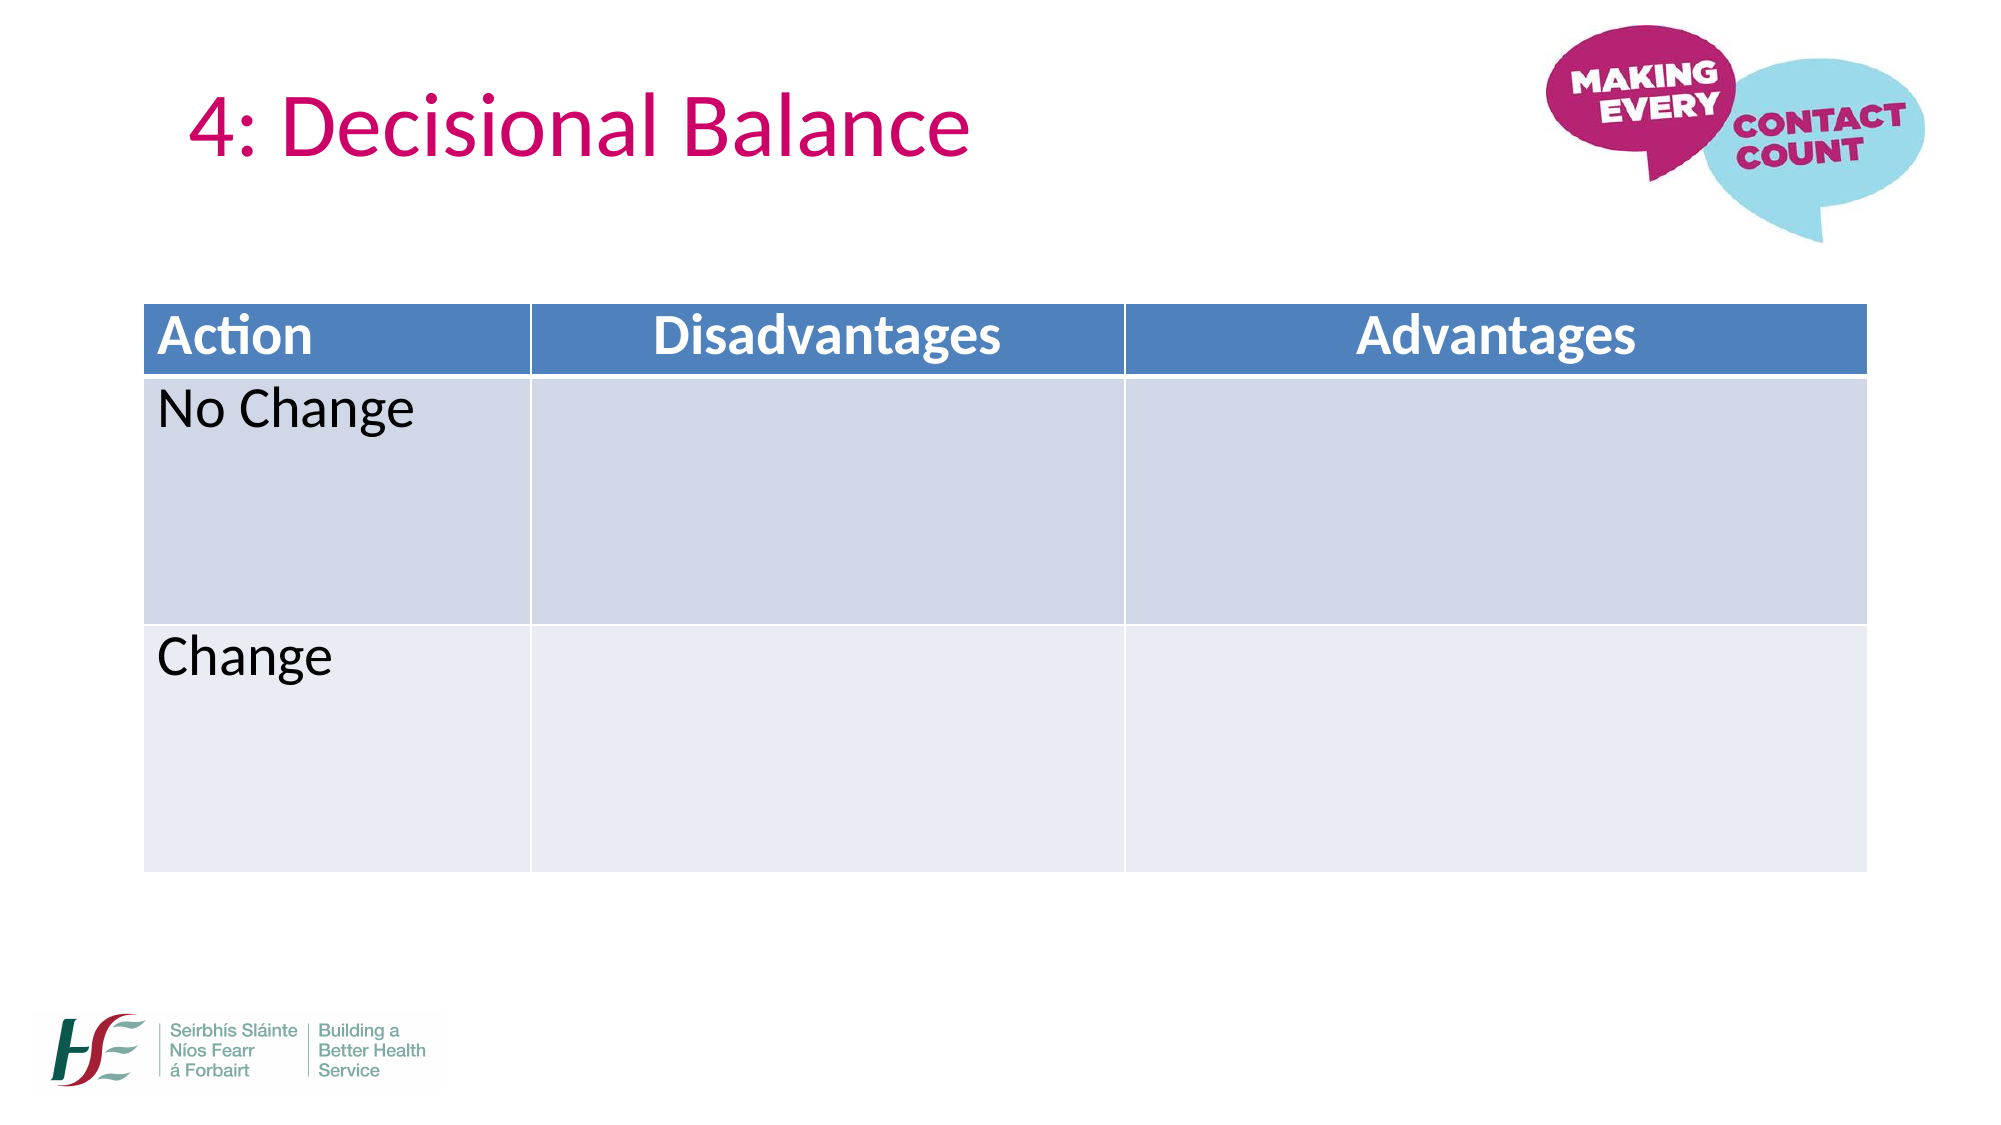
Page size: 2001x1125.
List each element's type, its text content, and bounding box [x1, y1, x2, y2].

table_header Advantages [1126, 304, 1867, 374]
picture [31, 1009, 444, 1091]
table_cell No Change [144, 379, 530, 624]
table_header Disadvantages [532, 304, 1124, 374]
picture [1546, 25, 1925, 243]
table_cell Change [144, 626, 530, 872]
table_cell [1126, 626, 1867, 872]
title 4: Decisional Balance [173, 25, 1423, 214]
table_cell [1126, 379, 1867, 624]
table_header Action [144, 304, 530, 374]
table_cell [532, 379, 1124, 624]
table_cell [532, 626, 1124, 872]
